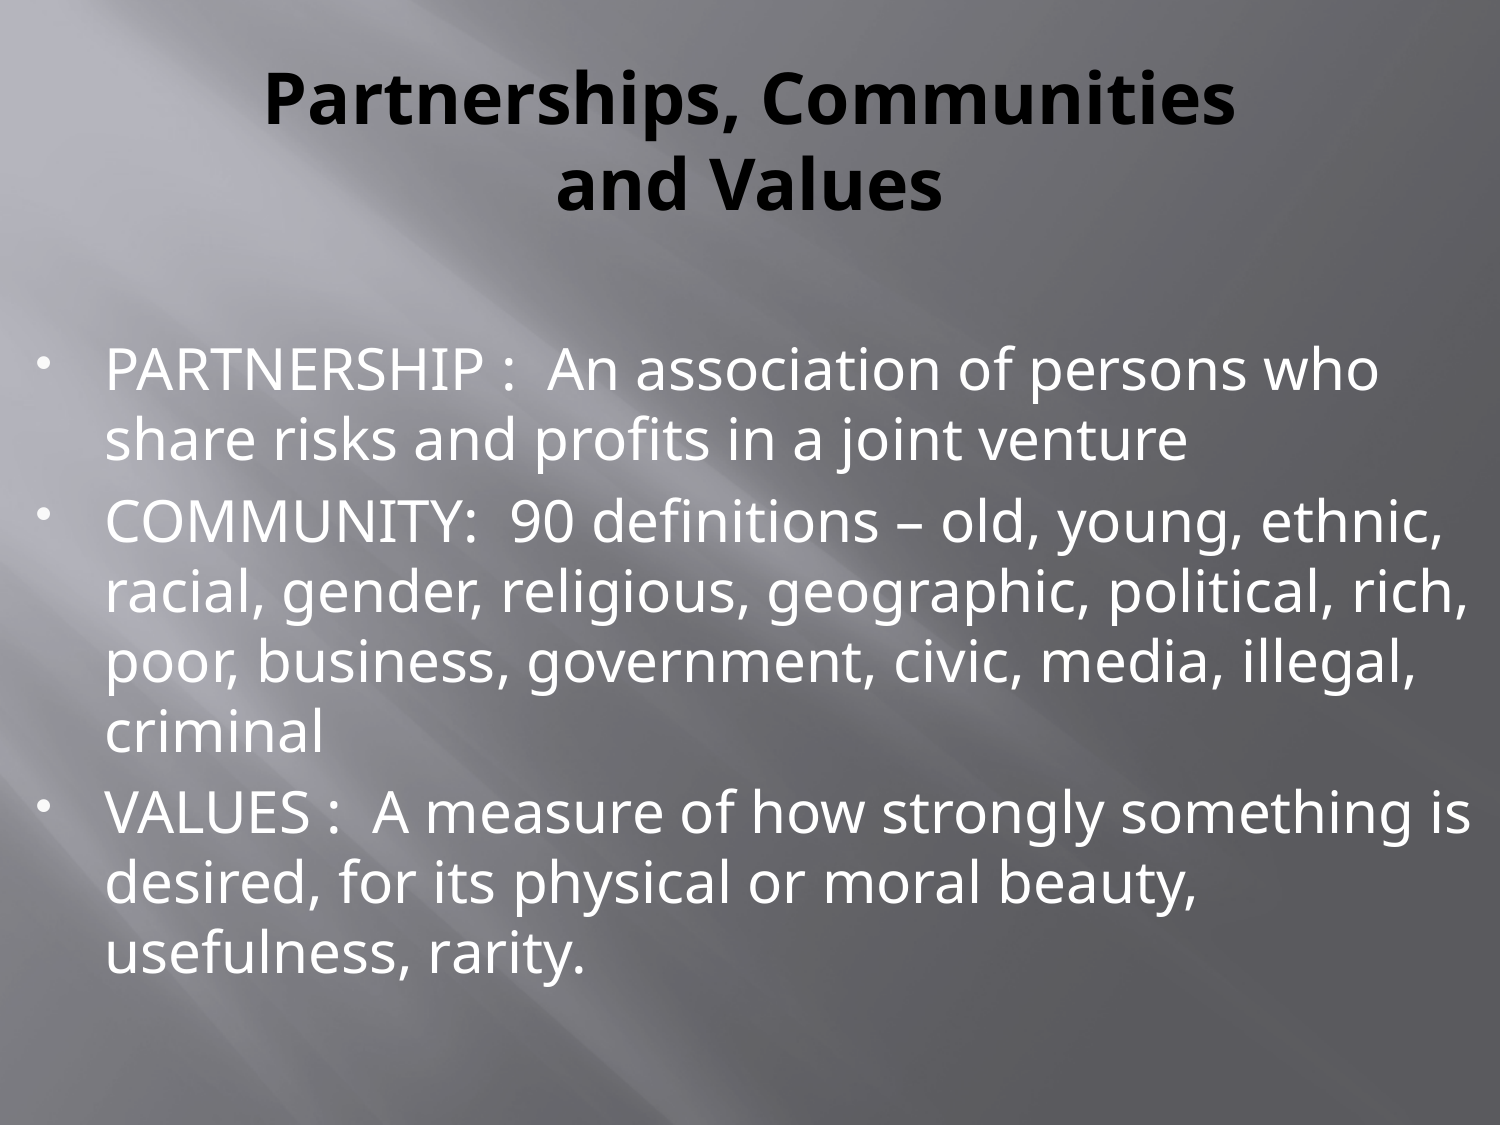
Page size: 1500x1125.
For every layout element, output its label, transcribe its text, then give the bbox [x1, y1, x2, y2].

list PARTNERSHIP : An association of persons who share risks and profits in a joint venture COMMUNITY: 90 definitions – old, young, ethnic, racial, gender, religious, geographic, political, rich, poor, business, government, civic, media, illegal, criminal VALUES : A measure of how strongly something is desired, for its physical or moral beauty, usefulness, rarity. [0, 324, 1500, 1000]
title Partnerships, Communities and Values [75, 45, 1425, 233]
